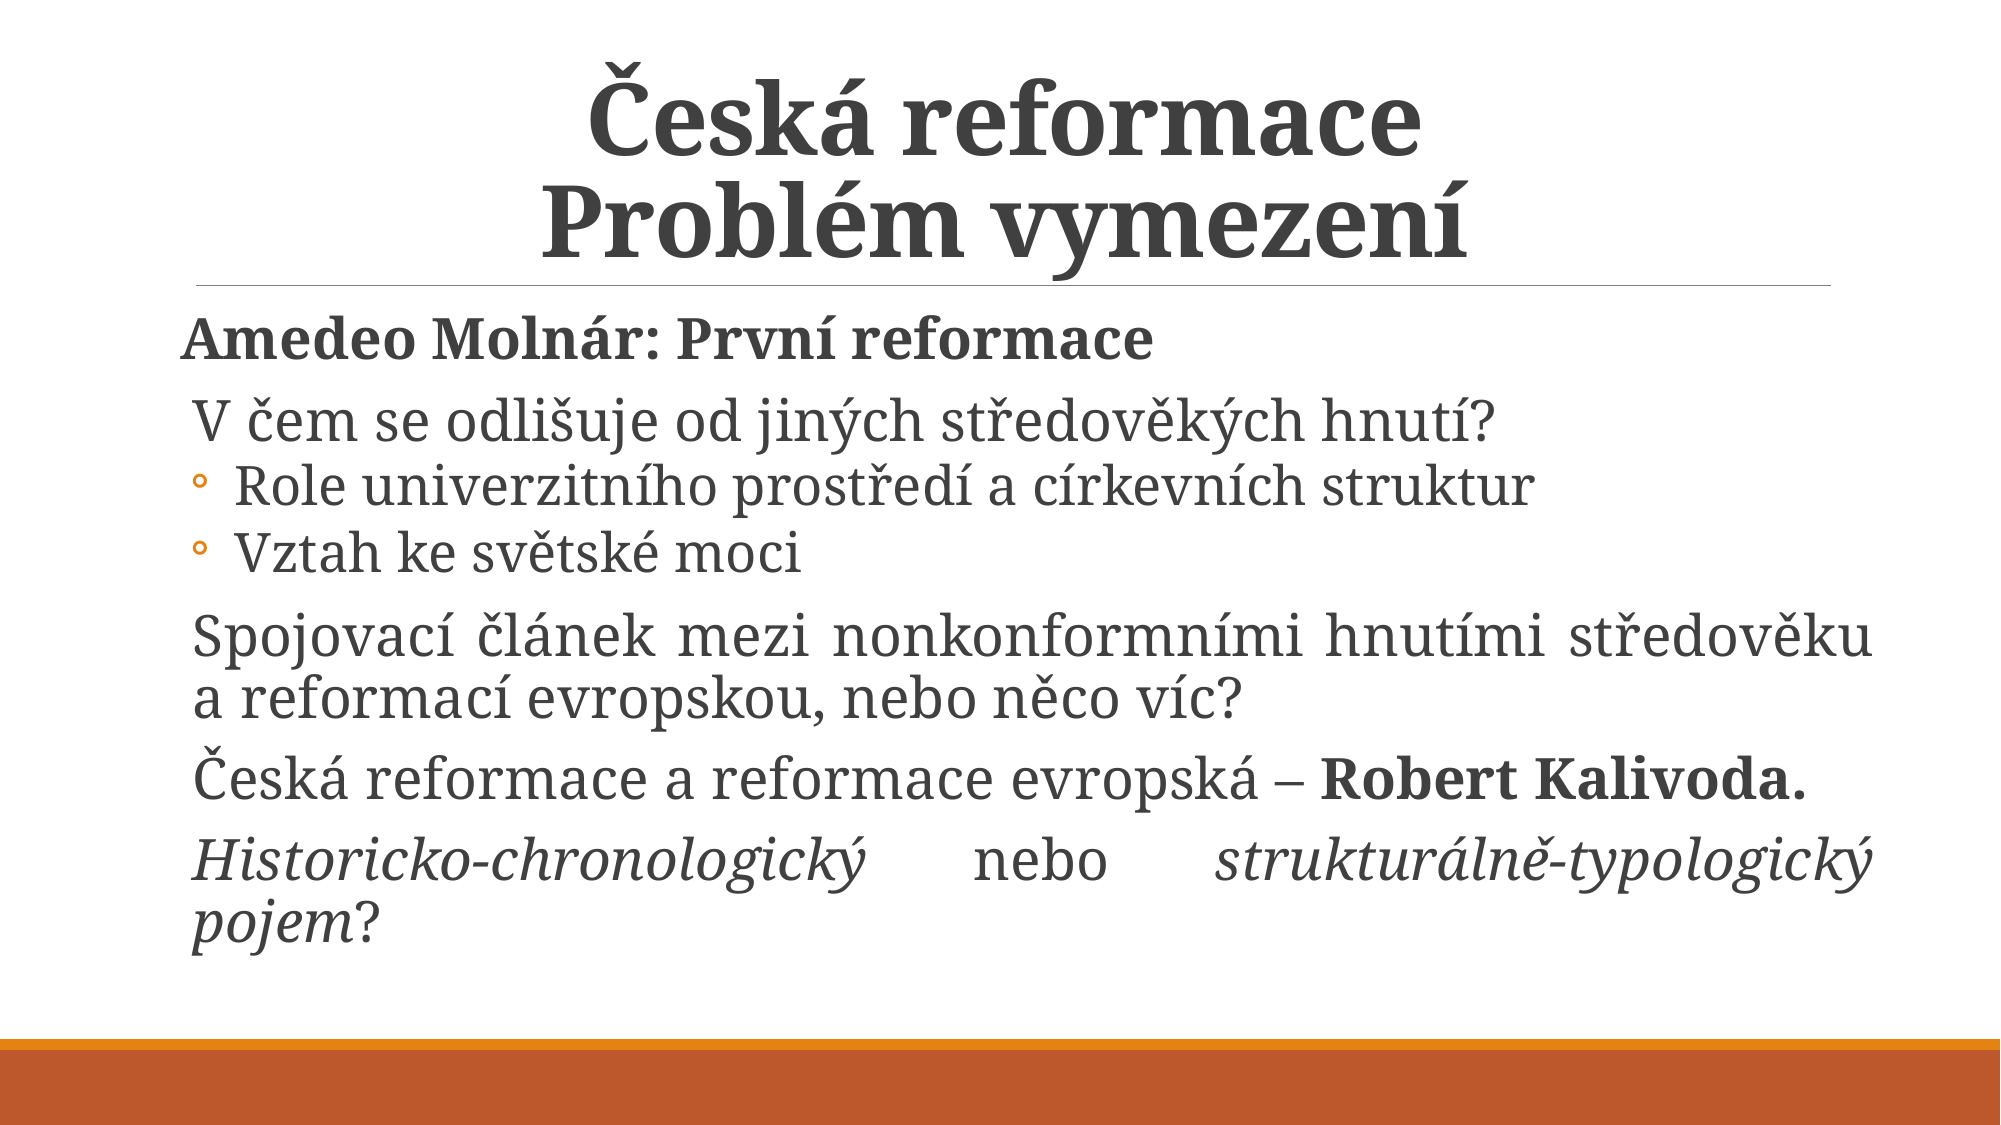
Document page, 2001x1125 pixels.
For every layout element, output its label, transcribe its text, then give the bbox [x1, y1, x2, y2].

title Česká reformace Problém vymezení [180, 47, 1830, 285]
list Amedeo Molnár: První reformace V čem se odlišuje od jiných středověkých hnutí? Role univerzitního prostředí a církevních struktur Vztah ke světské moci Spojovací článek mezi nonkonformními hnutími středověku a reformací evropskou, nebo něco víc? Česká reformace a reformace evropská – Robert Kalivoda. Historicko-chronologický nebo strukturálně-typologický pojem? [180, 302, 1875, 963]
